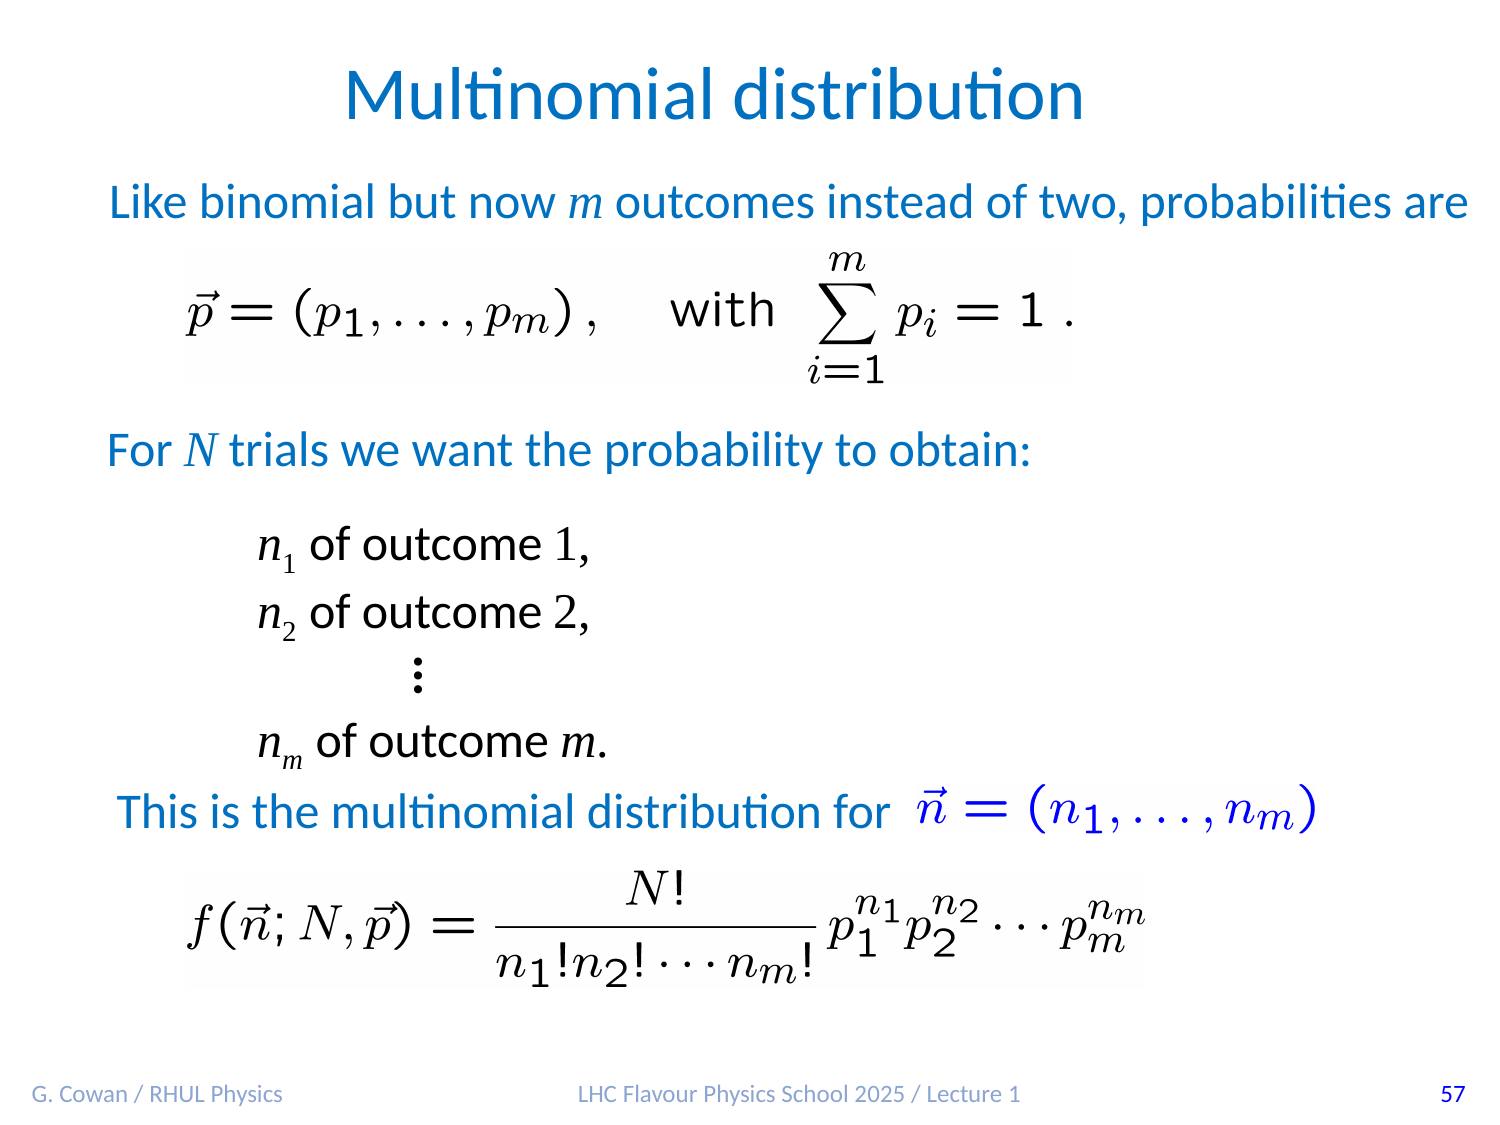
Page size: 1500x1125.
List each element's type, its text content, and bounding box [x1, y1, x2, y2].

footer LHC Flavour Physics School 2025 / Lecture 1 [338, 1062, 1262, 1123]
text_box Multinomial distribution [295, 36, 1135, 120]
text_box Like binomial but now m outcomes instead of two, probabilities are [94, 160, 1485, 236]
picture [185, 250, 1073, 386]
slide_number G. Cowan / RHUL Physics [16, 1062, 338, 1123]
slide_number 57 [1262, 1062, 1481, 1123]
picture [185, 870, 1146, 988]
text_box For N trials we want the probability to obtain: [92, 408, 1048, 484]
text_box n1 of outcome 1, n2 of outcome 2, ⠇ nm of outcome m. [242, 503, 624, 771]
text_box This is the multinomial distribution for [101, 771, 907, 847]
picture [915, 783, 1318, 834]
